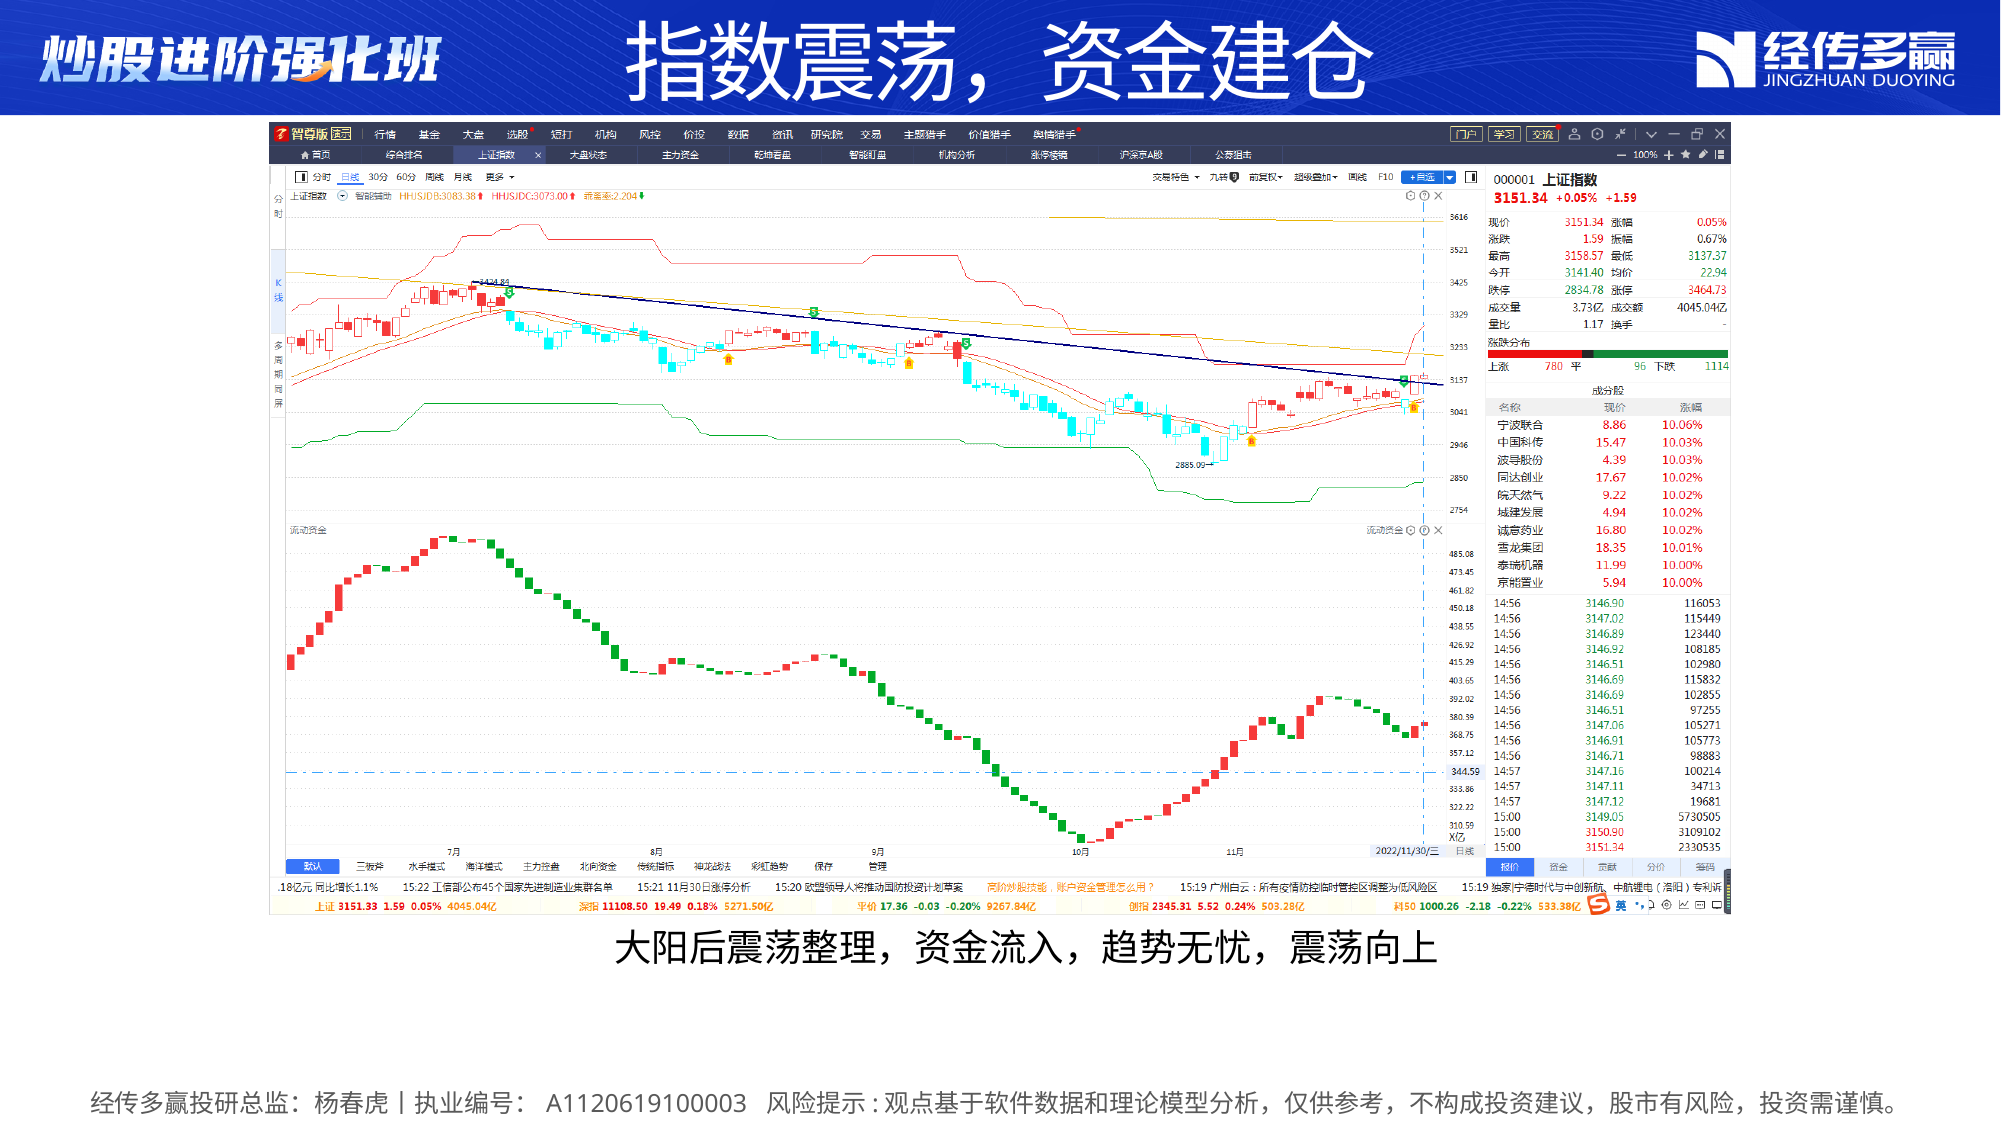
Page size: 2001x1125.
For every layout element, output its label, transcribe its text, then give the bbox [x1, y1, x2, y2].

picture [0, 0, 2001, 1125]
text_box 大阳后震荡整理，资金流入，趋势无忧，震荡向上 [526, 916, 1527, 977]
text_box 指数震荡，资金建仓 [0, 0, 2000, 120]
